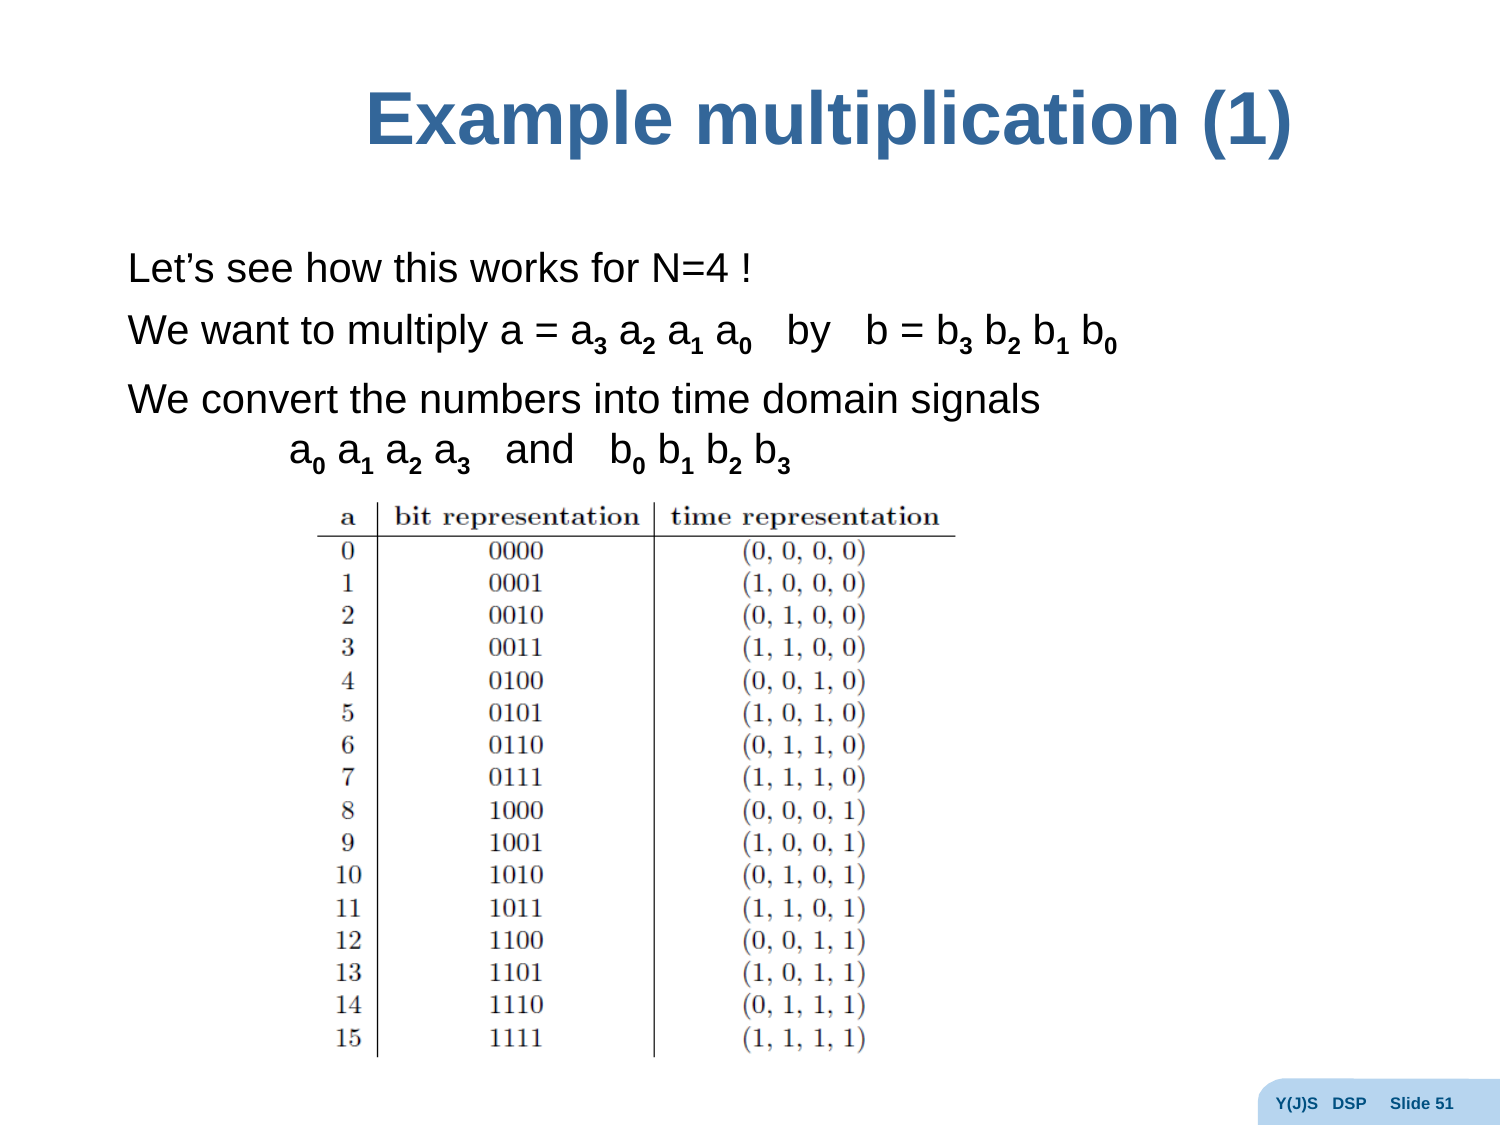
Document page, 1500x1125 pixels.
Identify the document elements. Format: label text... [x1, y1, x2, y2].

title Example multiplication (1) [245, 26, 1416, 215]
list Let’s see how this works for N=4 ! We want to multiply a = a3 a2 a1 a0 by b = b3 b2 b1 b0 We convert the numbers into time domain signals a0 a1 a2 a3 and b0 b1 b2 b3 [112, 232, 1388, 1002]
slide_number Y(J)S DSP Slide 51 [1260, 1085, 1500, 1125]
picture [315, 493, 971, 1069]
